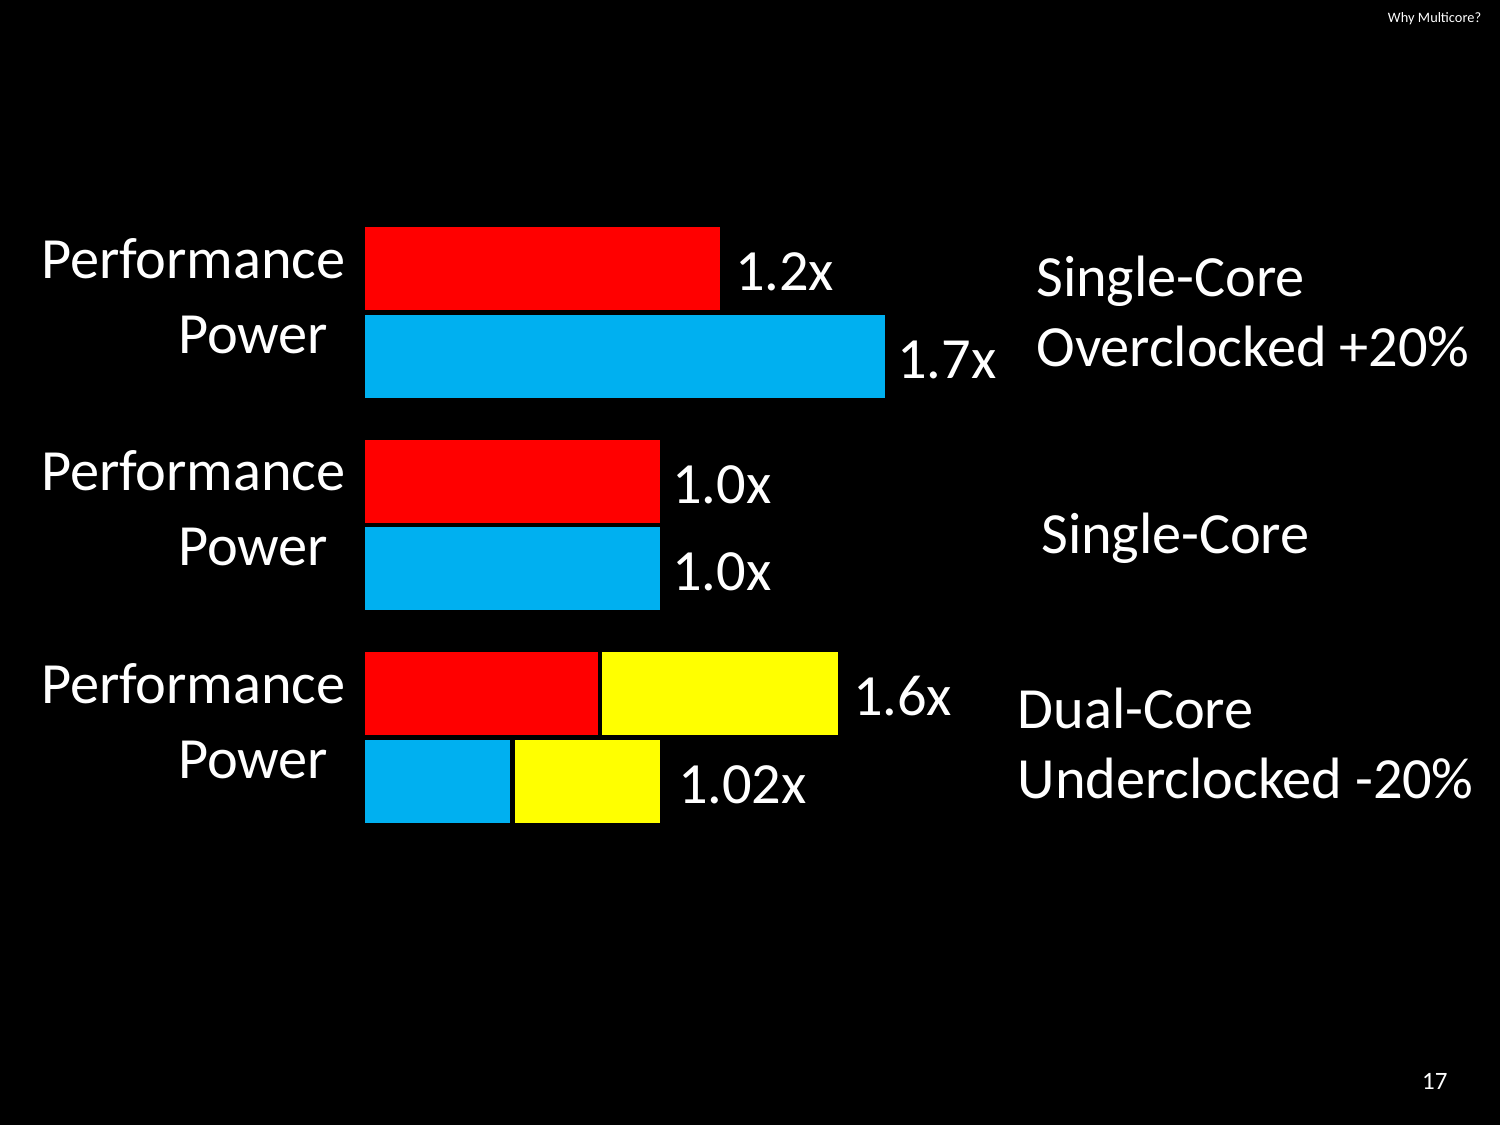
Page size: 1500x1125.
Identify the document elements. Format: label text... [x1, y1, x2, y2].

text_box Dual-Core Underclocked -20% [1003, 662, 1489, 818]
text_box 1.6x [838, 650, 968, 735]
text_box [360, 223, 724, 310]
text_box [360, 523, 664, 614]
title Why Multicore? [924, 0, 1500, 50]
text_box 1.2x [720, 224, 849, 310]
text_box [510, 735, 664, 827]
text_box 1.0x [657, 437, 787, 523]
text_box 1.7x [889, 312, 1012, 398]
text_box [360, 735, 510, 827]
text_box Performance [26, 212, 361, 298]
text_box 1.0x [657, 525, 787, 610]
text_box [360, 310, 889, 402]
text_box 1.02x [663, 737, 822, 823]
text_box [360, 435, 664, 523]
text_box Performance [26, 425, 361, 510]
text_box Power [163, 723, 344, 798]
text_box Power [163, 298, 344, 373]
text_box Performance [26, 637, 361, 723]
text_box Power [163, 510, 344, 585]
text_box [598, 648, 842, 740]
text_box Single-Core [1026, 487, 1325, 573]
text_box [360, 648, 598, 735]
text_box Single-Core Overclocked +20% [1021, 230, 1485, 386]
